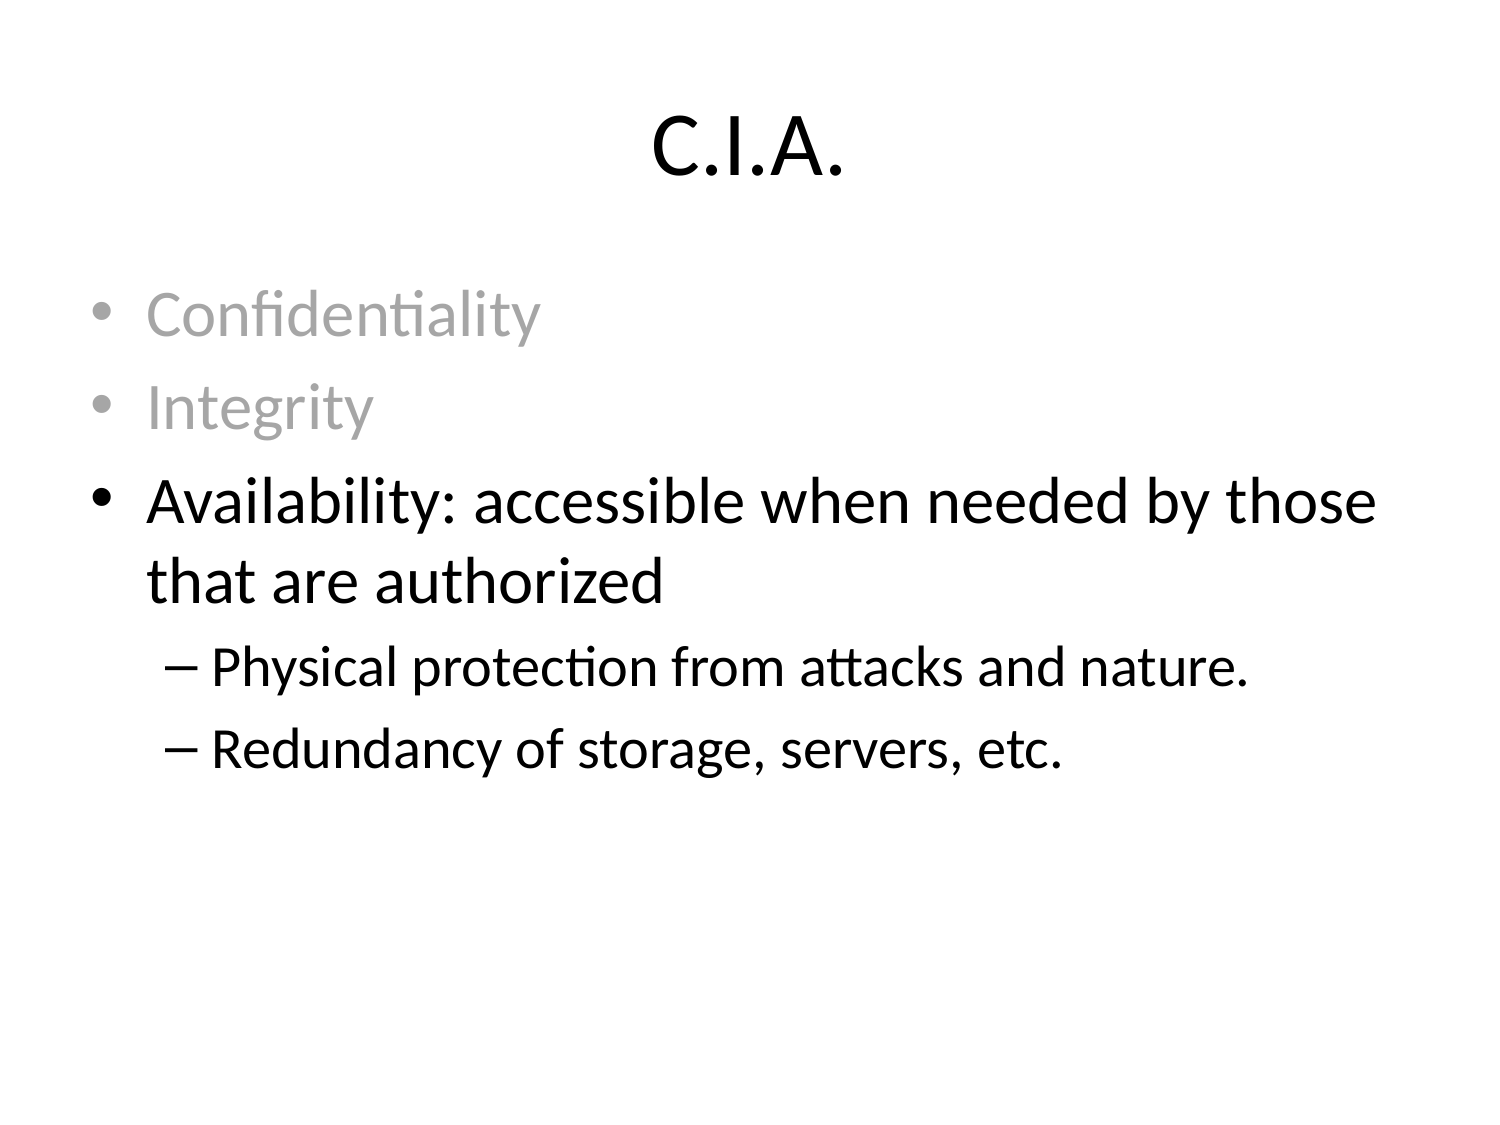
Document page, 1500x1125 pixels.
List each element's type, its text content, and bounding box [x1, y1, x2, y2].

list Confidentiality Integrity Availability: accessible when needed by those that are authorized Physical protection from attacks and nature. Redundancy of storage, servers, etc. [75, 262, 1425, 1005]
title C.I.A. [75, 45, 1425, 233]
